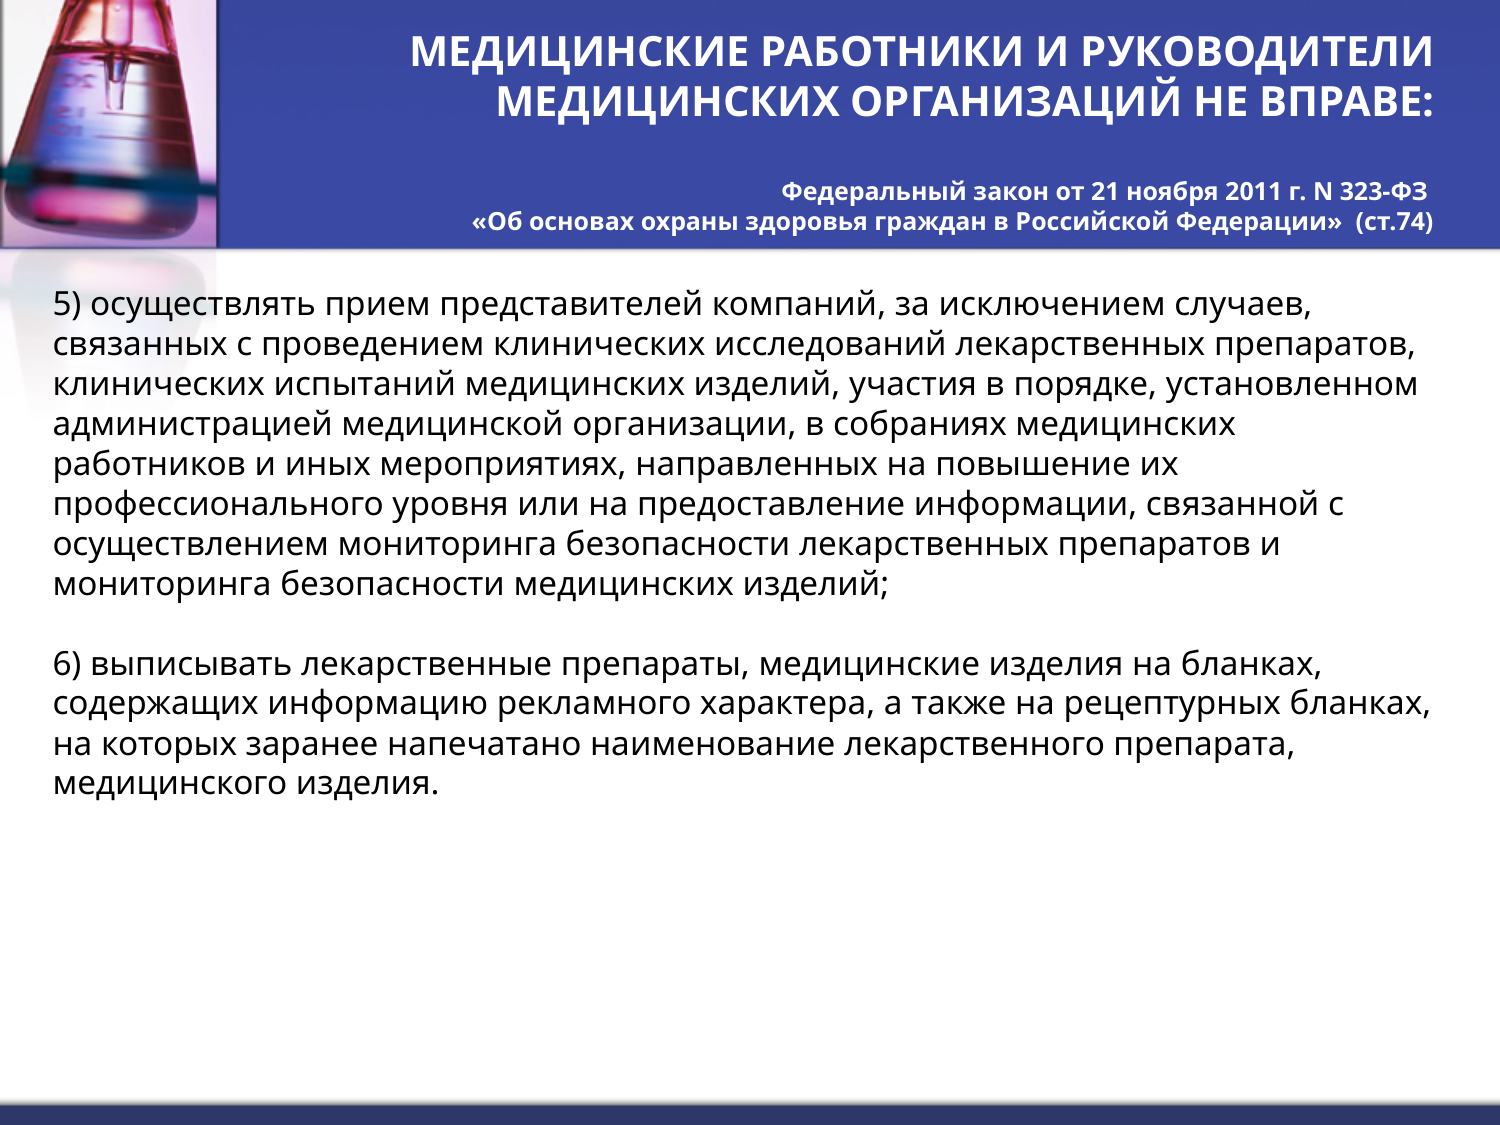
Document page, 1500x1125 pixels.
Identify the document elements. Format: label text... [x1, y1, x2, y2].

list 5) осуществлять прием представителей компаний, за исключением случаев, связанных с проведением клинических исследований лекарственных препаратов, клинических испытаний медицинских изделий, участия в порядке, установленном администрацией медицинской организации, в собраниях медицинских работников и иных мероприятиях, направленных на повышение их профессионального уровня или на предоставление информации, связанной с осуществлением мониторинга безопасности лекарственных препаратов и мониторинга безопасности медицинских изделий; 6) выписывать лекарственные препараты, медицинские изделия на бланках, содержащих информацию рекламного характера, а также на рецептурных бланках, на которых заранее напечатано наименование лекарственного препарата, медицинского изделия. [37, 274, 1451, 1076]
title МЕДИЦИНСКИЕ РАБОТНИКИ И РУКОВОДИТЕЛИ МЕДИЦИНСКИХ ОРГАНИЗАЦИЙ НЕ ВПРАВЕ: Федеральный закон от 21 ноября 2011 г. N 323-ФЗ «Об основах охраны здоровья граждан в Российской Федерации» (ст.74) [224, 30, 1451, 274]
picture [0, 0, 1500, 1125]
